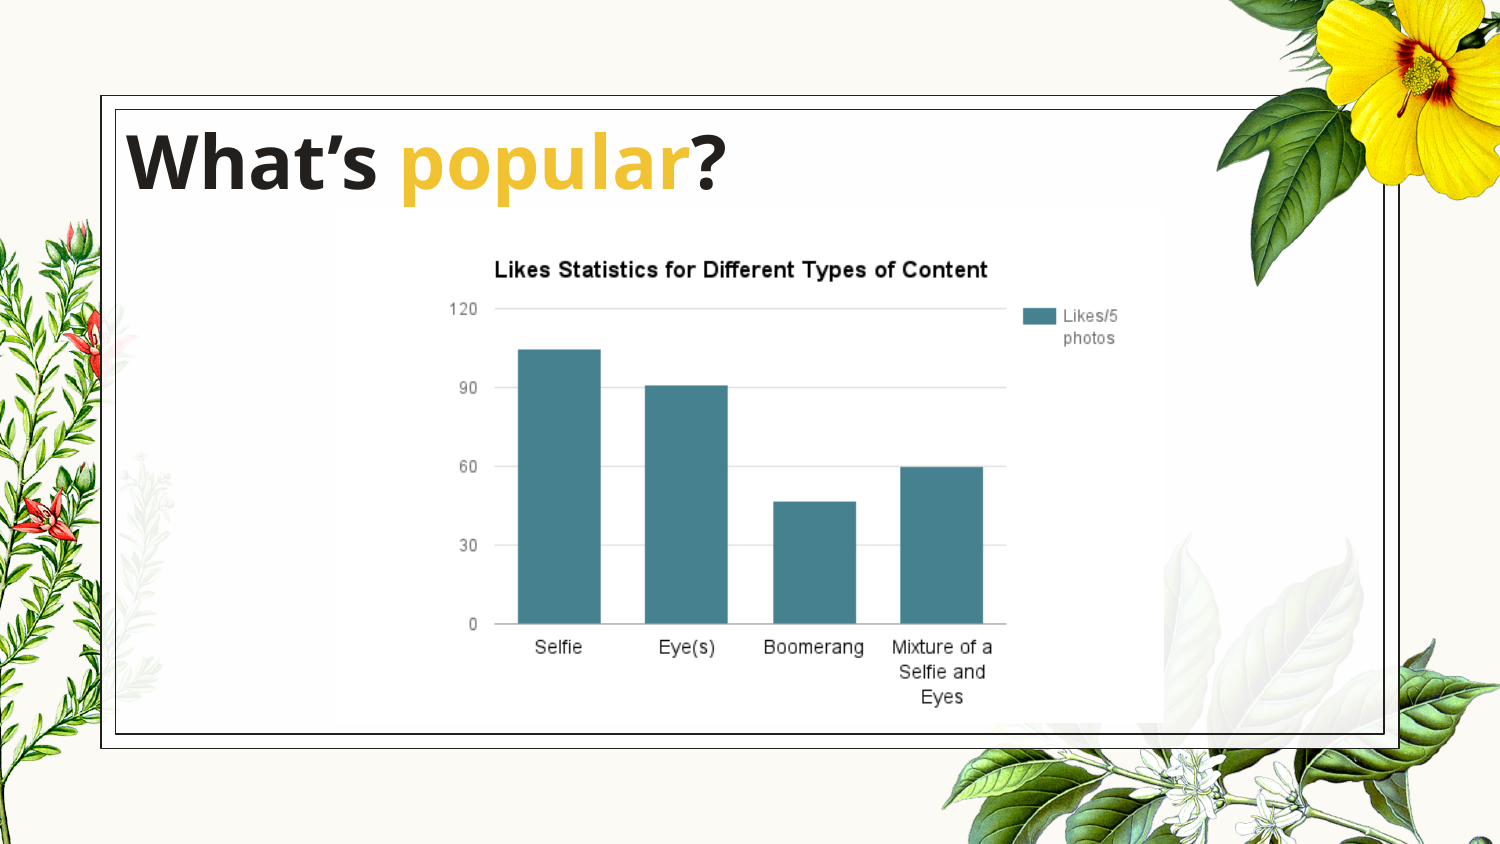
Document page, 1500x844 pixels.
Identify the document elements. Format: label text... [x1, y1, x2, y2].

picture [0, 218, 192, 844]
picture [336, 210, 1164, 723]
picture [1176, 0, 1500, 287]
title What’s popular? [111, 99, 1202, 275]
picture [941, 531, 1500, 844]
